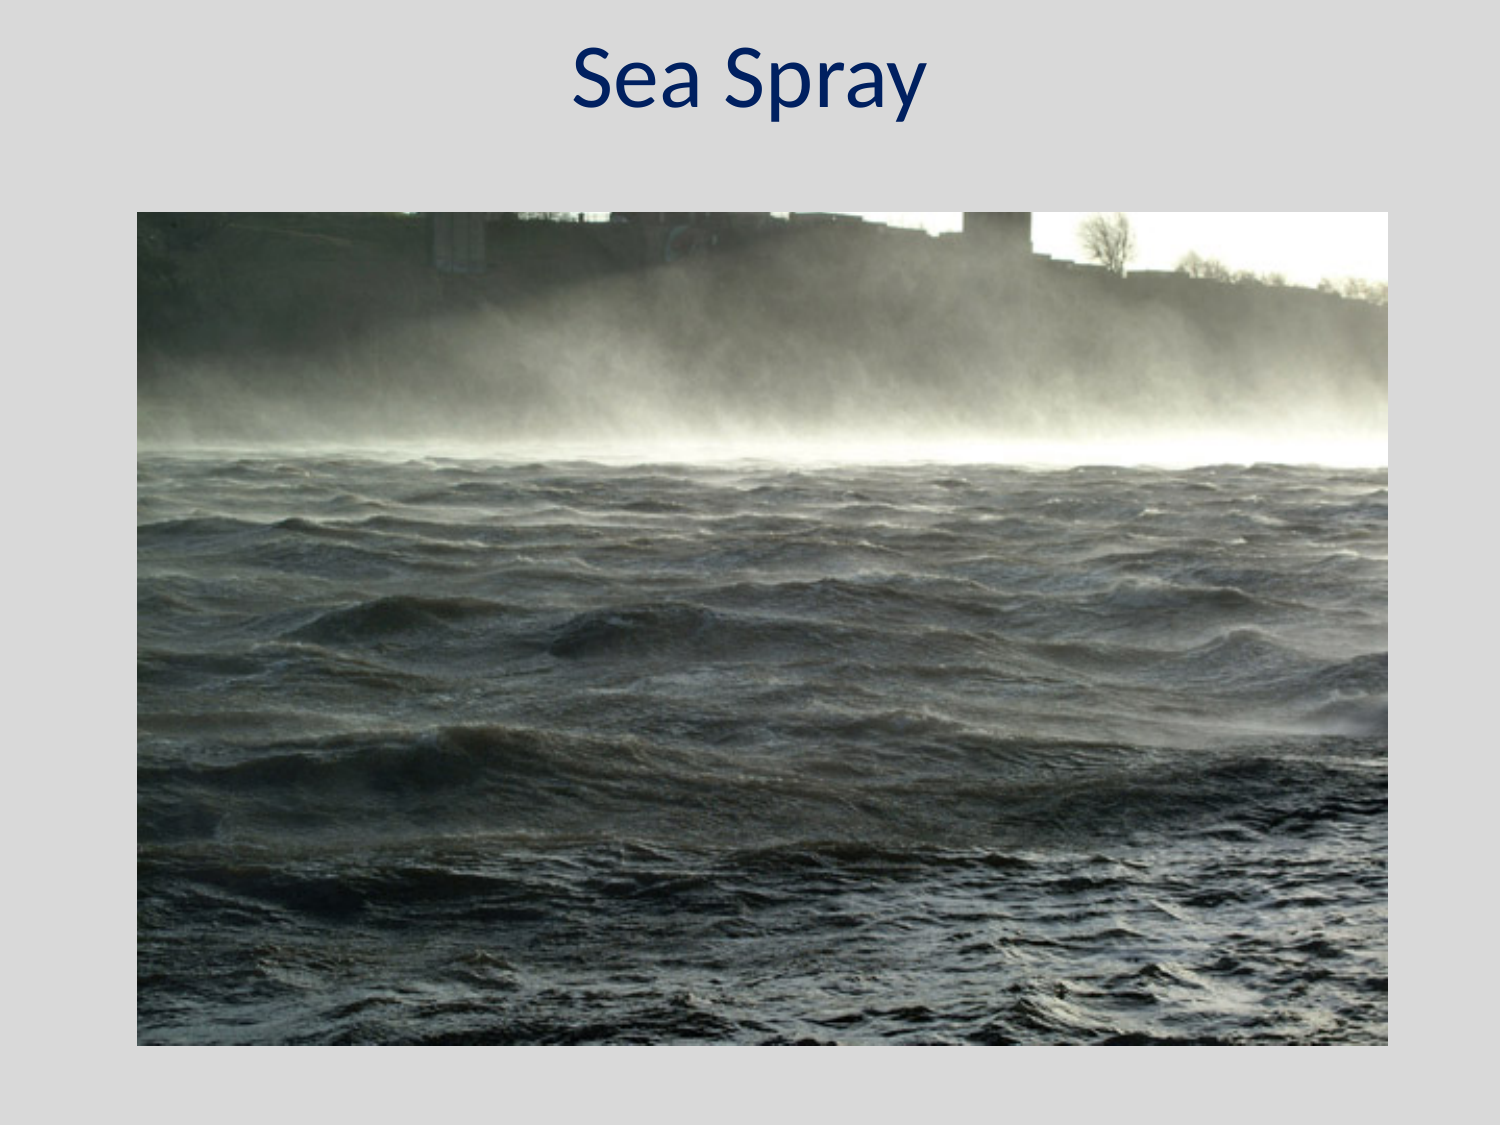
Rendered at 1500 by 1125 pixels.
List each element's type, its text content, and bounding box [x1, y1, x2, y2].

title Sea Spray [75, 0, 1425, 143]
picture [137, 212, 1388, 1047]
